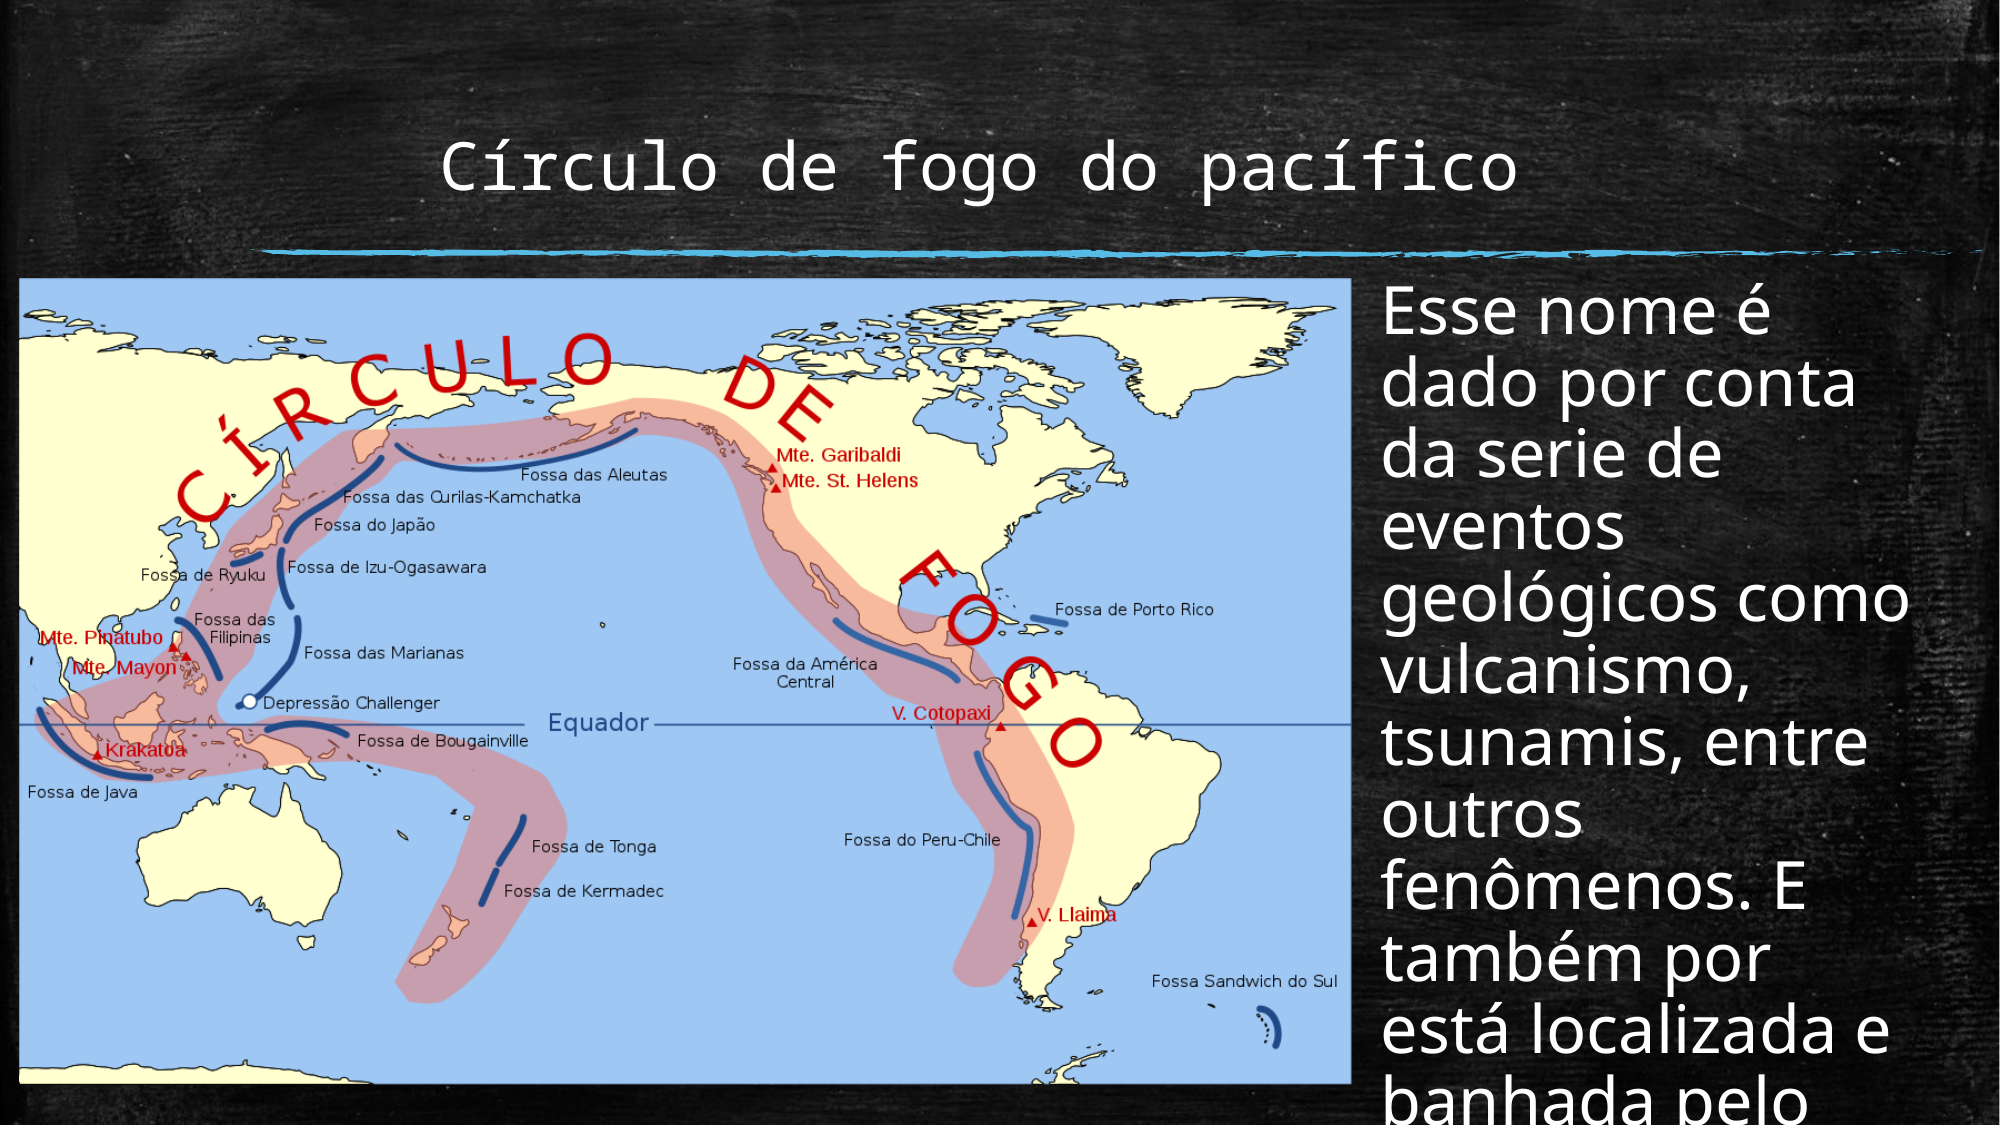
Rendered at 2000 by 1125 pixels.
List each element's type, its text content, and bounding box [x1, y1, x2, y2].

title Círculo de fogo do pacífico [249, 45, 1750, 213]
text_box Esse nome é dado por conta da serie de eventos geológicos como vulcanismo, tsunamis, entre outros fenômenos. E também por está localizada e banhada pelo oceano pacífico. [1365, 269, 1933, 1125]
picture [19, 278, 1352, 1085]
